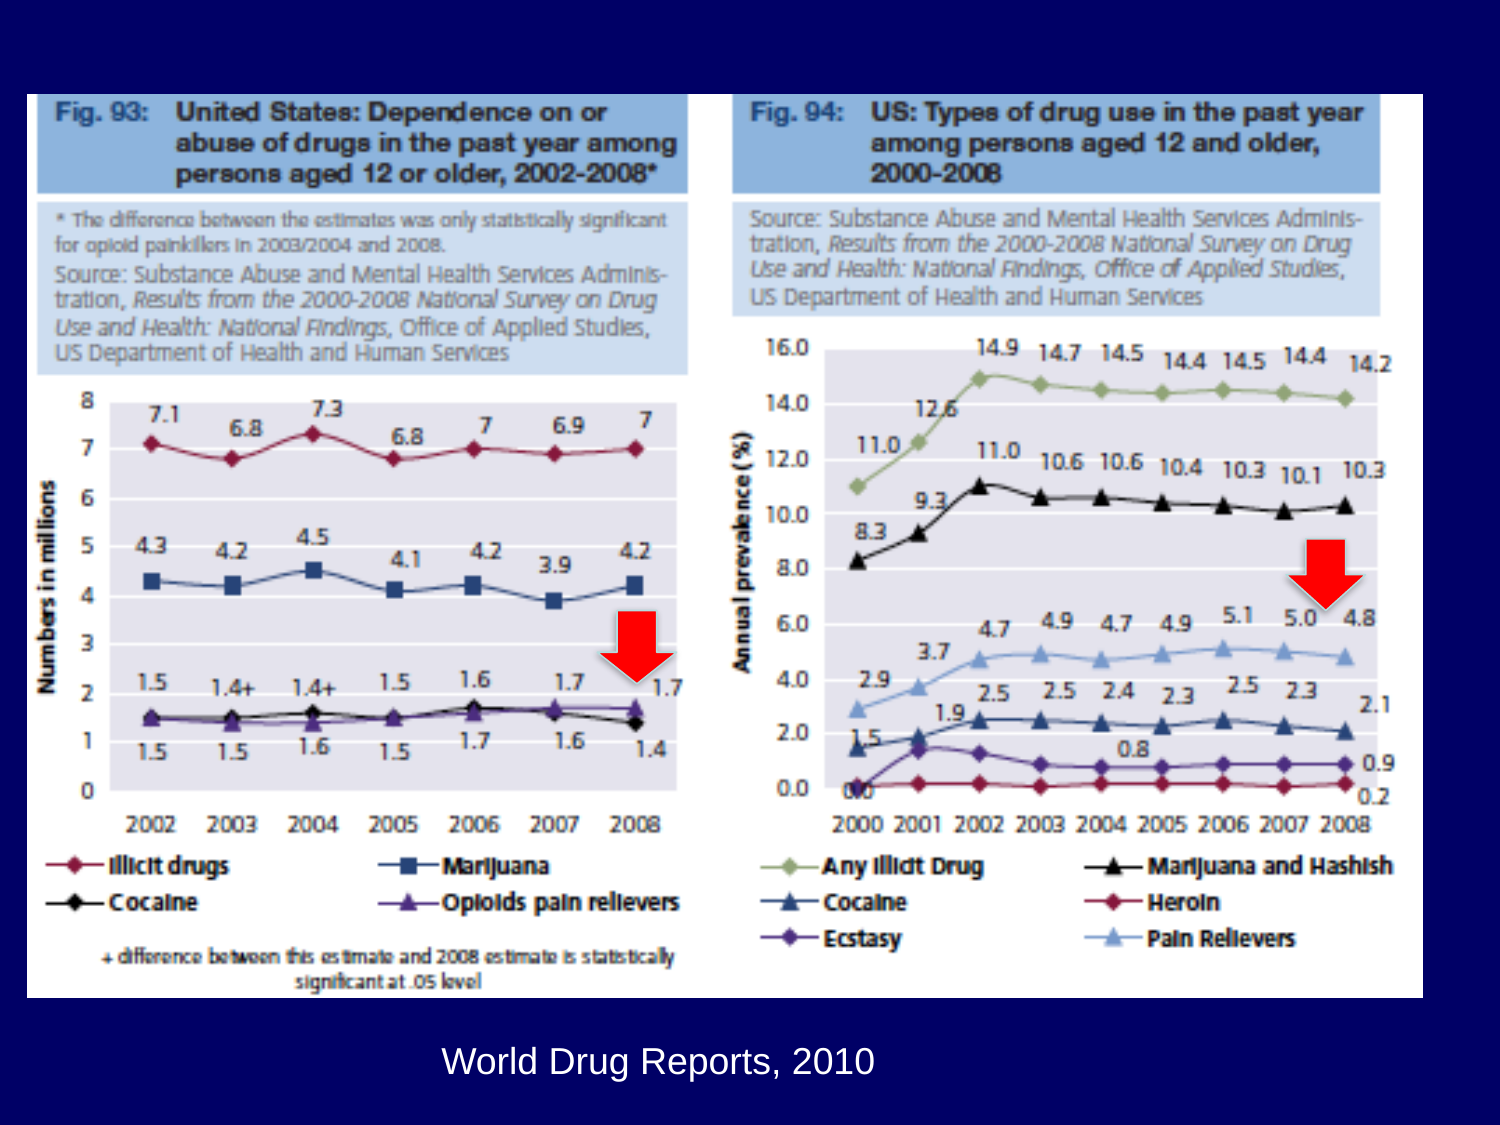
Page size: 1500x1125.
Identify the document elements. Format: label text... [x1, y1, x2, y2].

text_box World Drug Reports, 2010 [426, 1029, 891, 1090]
picture [27, 94, 1423, 999]
